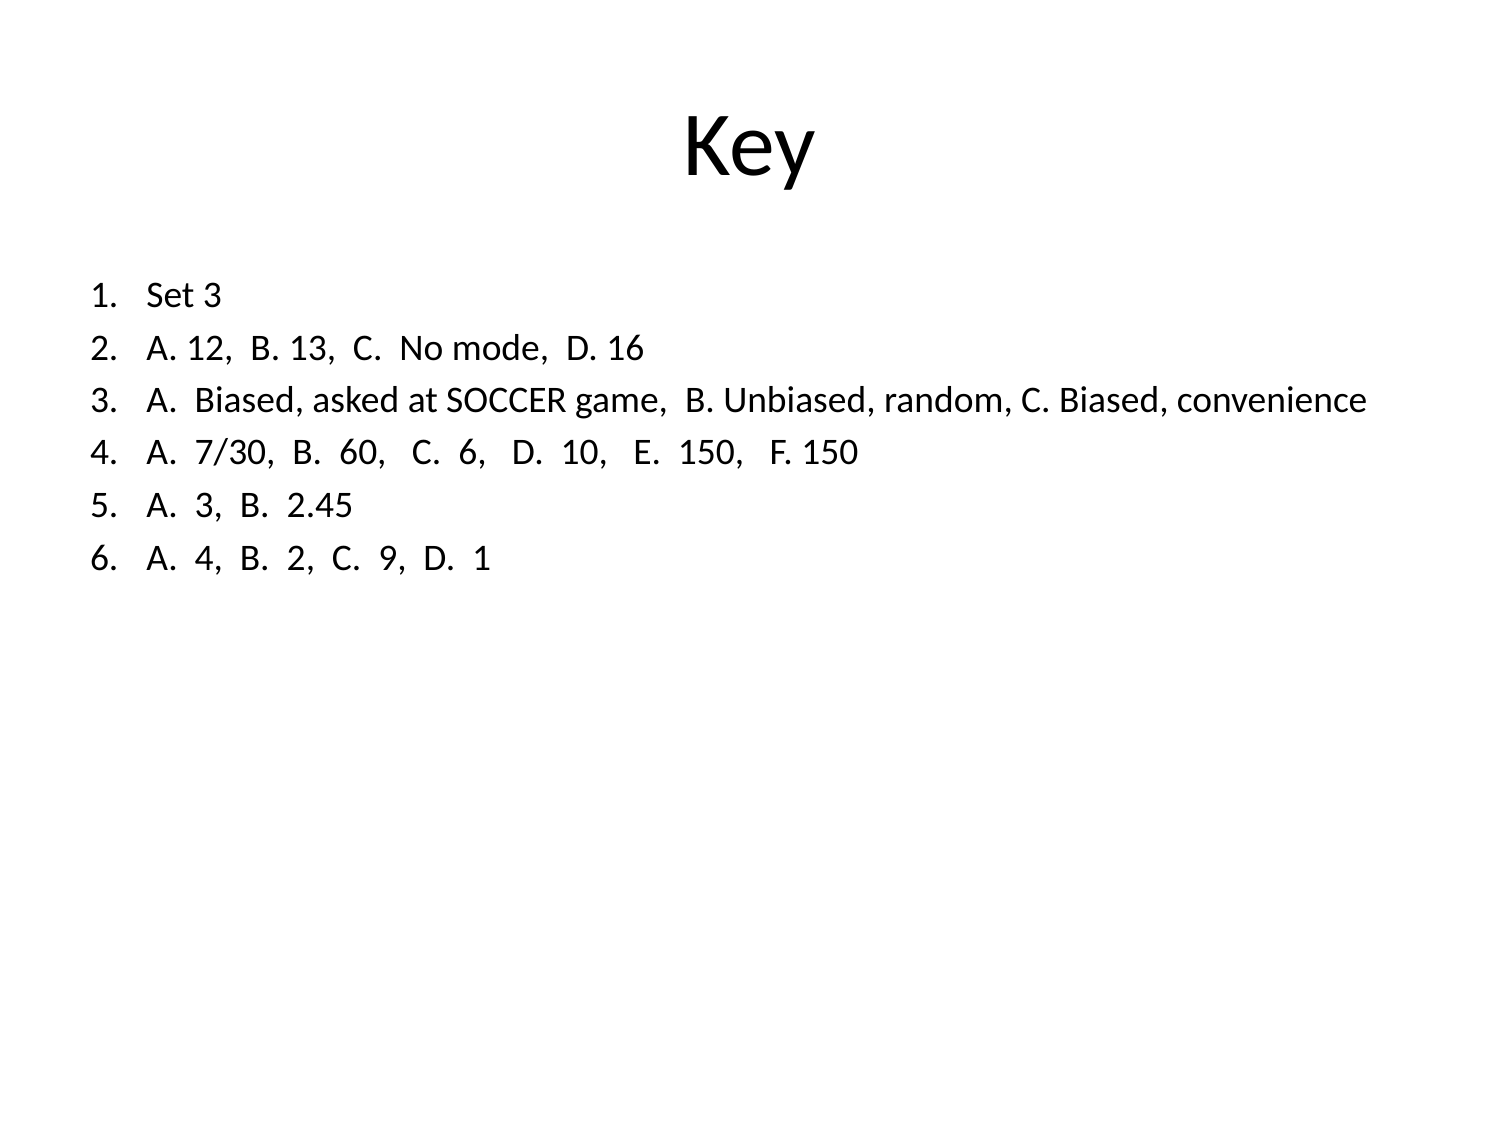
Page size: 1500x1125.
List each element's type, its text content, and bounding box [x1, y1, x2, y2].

list Set 3 A. 12, B. 13, C. No mode, D. 16 A. Biased, asked at SOCCER game, B. Unbiased, random, C. Biased, convenience A. 7/30, B. 60, C. 6, D. 10, E. 150, F. 150 A. 3, B. 2.45 A. 4, B. 2, C. 9, D. 1 [75, 262, 1425, 1005]
title Key [75, 45, 1425, 233]
